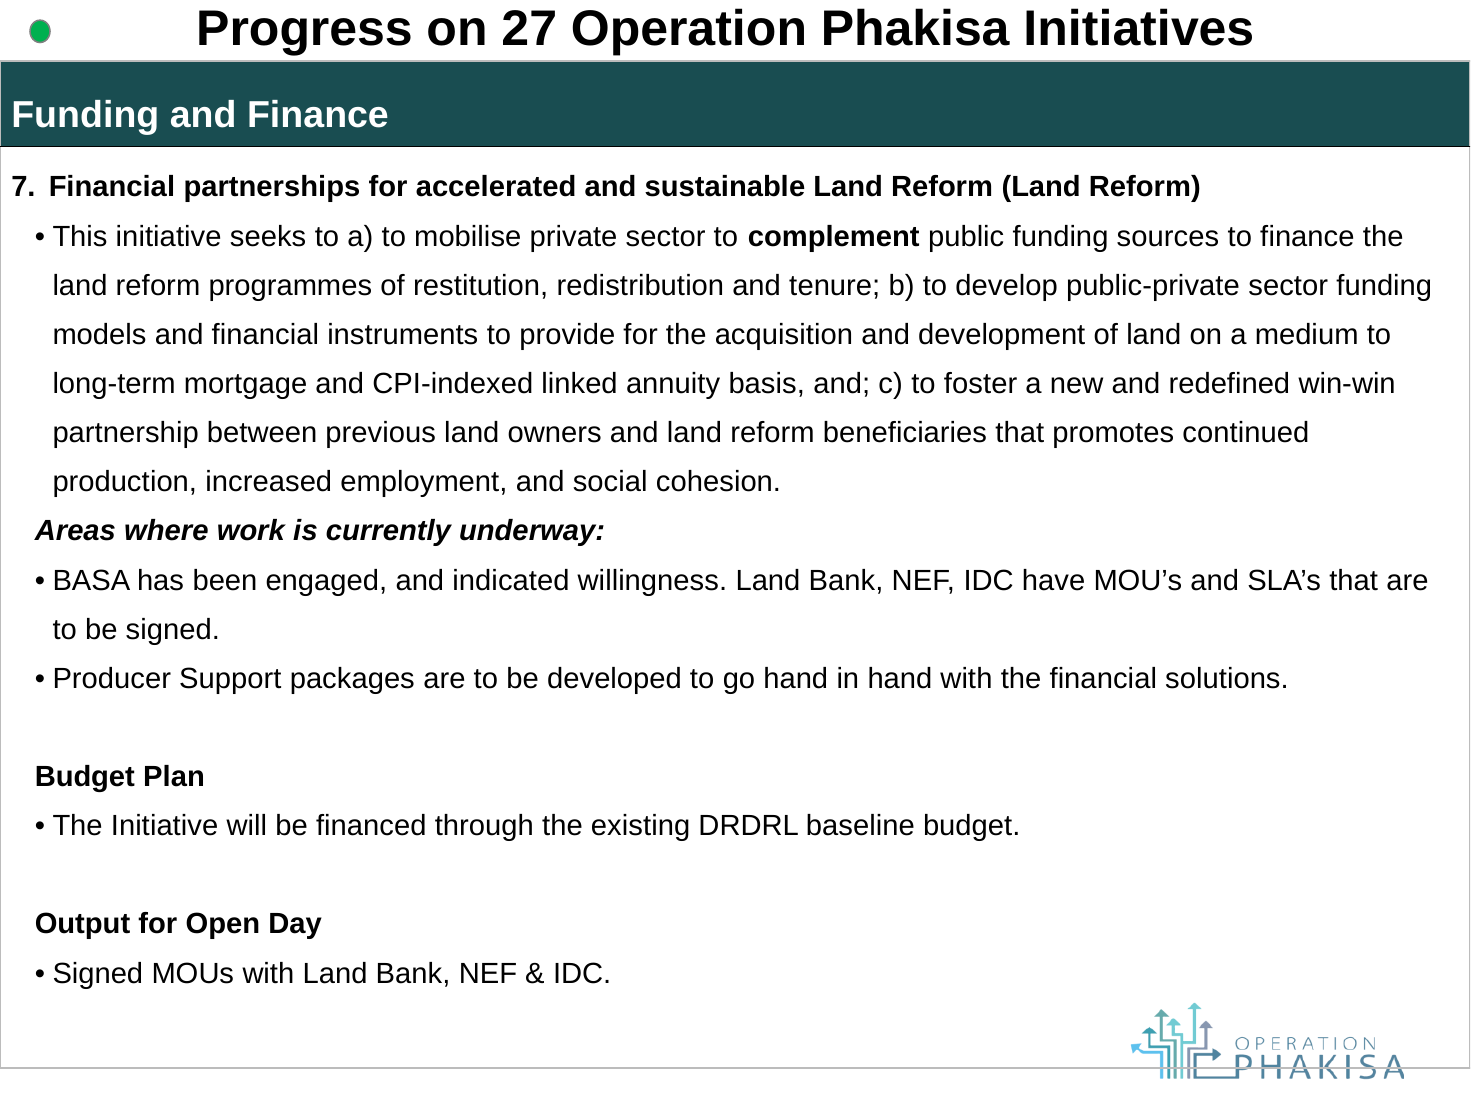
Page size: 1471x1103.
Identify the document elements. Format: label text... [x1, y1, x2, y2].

picture [1128, 1069, 1404, 1084]
text_box [27, 18, 53, 45]
text_box Progress on 27 Operation Phakisa Initiatives [35, 0, 1416, 56]
table_header Funding and Finance [1, 62, 1469, 146]
table_cell Financial partnerships for accelerated and sustainable Land Reform (Land Reform) This initiative seeks to a) to mobilise private sector to complement public funding sources to finance the land reform programmes of restitution, redistribution and tenure; b) to develop public-private sector funding models and financial instruments to provide for the acquisition and development of land on a medium to long-term mortgage and CPI-indexed linked annuity basis, and; c) to foster a new and redefined win-win partnership between previous land owners and land reform beneficiaries that promotes continued production, increased employment, and social cohesion. Areas where work is currently underway: BASA has been engaged, and indicated willingness. Land Bank, NEF, IDC have MOU’s and SLA’s that are to be signed. Producer Support packages are to be developed to go hand in hand with the financial solutions. Budget Plan The Initiative will be financed through the existing DRDRL baseline budget. Output for Open Day Signed MOUs with Land Bank, NEF & IDC. [1, 147, 1469, 1067]
